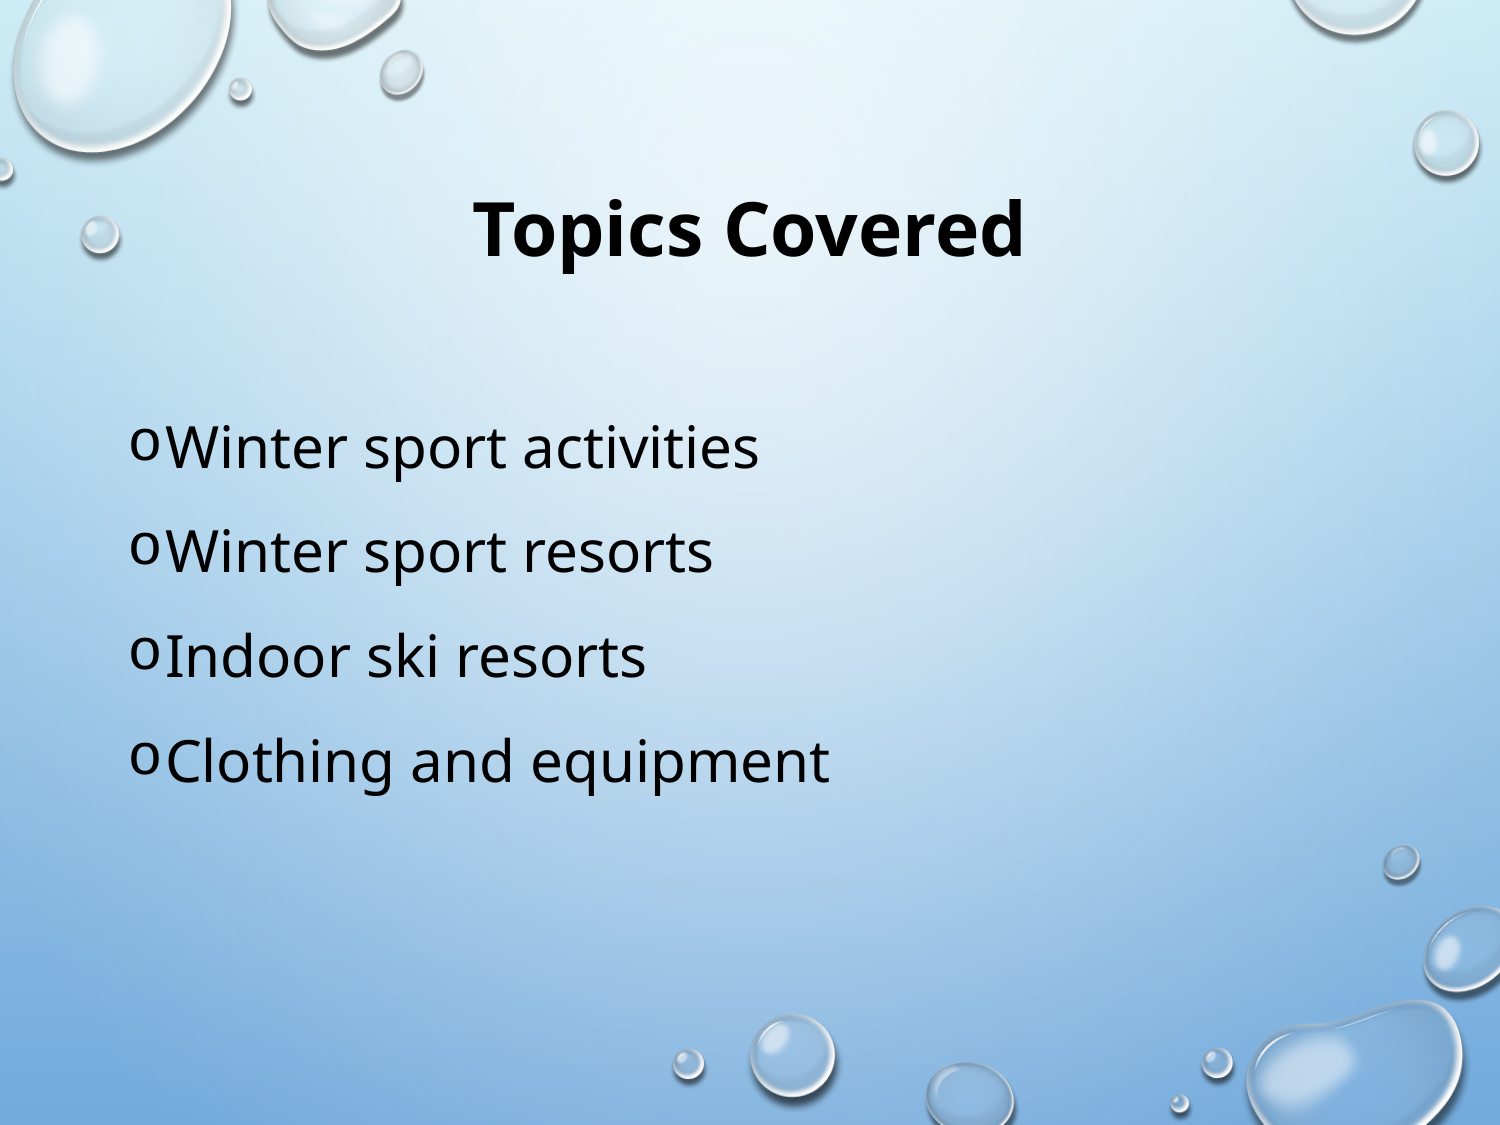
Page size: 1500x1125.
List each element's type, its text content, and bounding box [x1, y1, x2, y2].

picture [0, 0, 1500, 1125]
title Topics Covered [112, 101, 1388, 364]
list Winter sport activities Winter sport resorts Indoor ski resorts Clothing and equipment [112, 388, 1388, 950]
